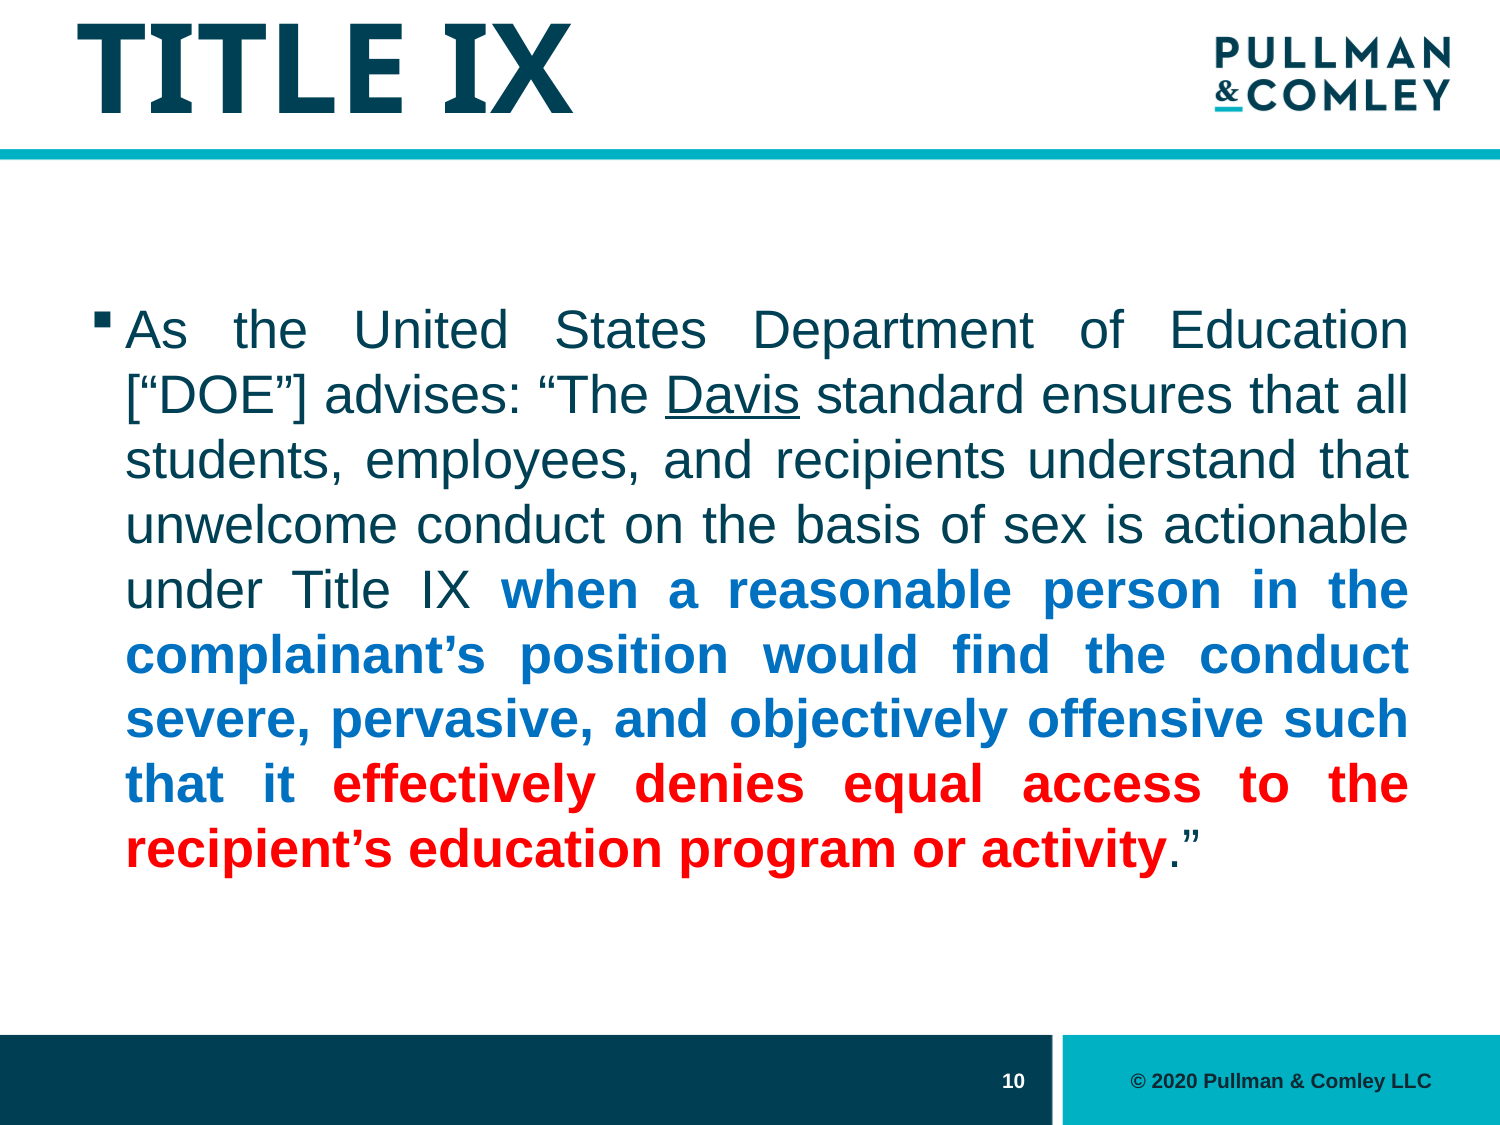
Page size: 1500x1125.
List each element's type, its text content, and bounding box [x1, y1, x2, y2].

picture [0, 0, 1500, 1125]
slide_number 10 [675, 1057, 1025, 1103]
list As the United States Department of Education [“DOE”] advises: “The Davis standard ensures that all students, employees, and recipients understand that unwelcome conduct on the basis of sex is actionable under Title IX when a reasonable person in the complainant’s position would find the conduct severe, pervasive, and objectively offensive such that it effectively denies equal access to the recipient’s education program or activity.” [75, 224, 1425, 950]
footer © 2020 Pullman & Comley LLC [1109, 1057, 1454, 1103]
title TITLE IX [75, 0, 1038, 150]
